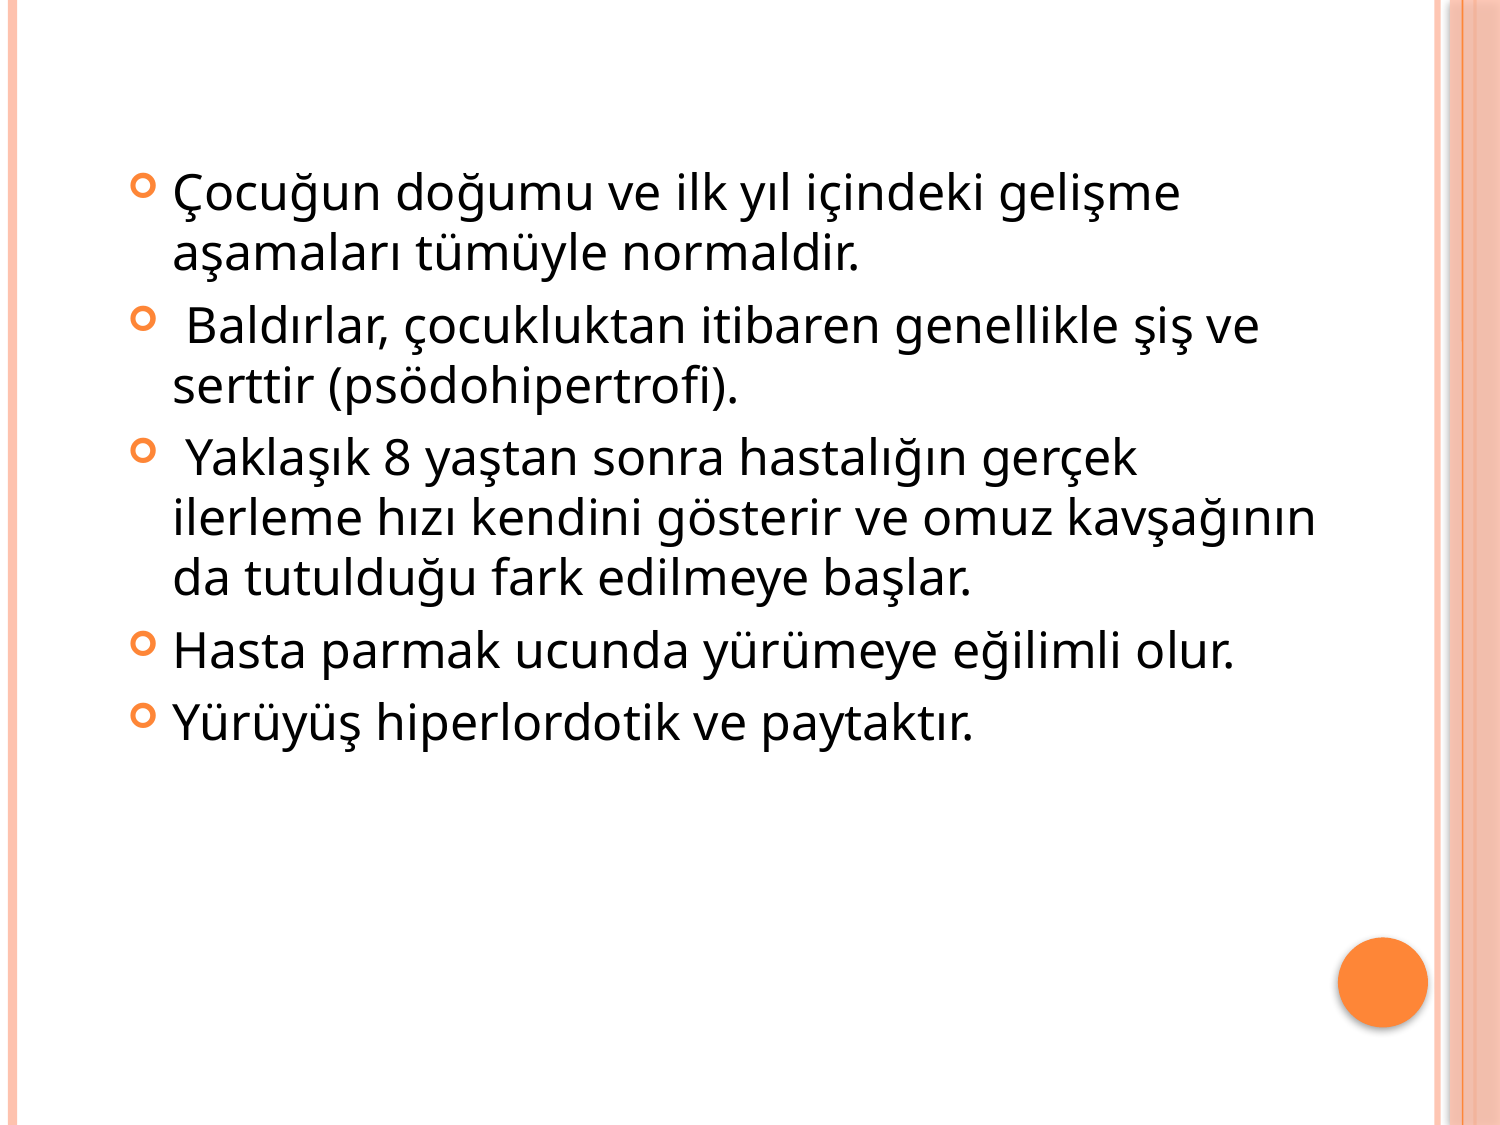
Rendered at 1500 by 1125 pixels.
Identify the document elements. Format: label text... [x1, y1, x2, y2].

list Çocuğun doğumu ve ilk yıl içindeki gelişme aşamaları tümüyle normaldir. Baldırlar, çocukluktan itibaren genellikle şiş ve serttir (psödohipertrofi). Yaklaşık 8 yaştan sonra hastalığın gerçek ilerleme hızı kendini gösterir ve omuz kavşağının da tutulduğu fark edilmeye başlar. Hasta parmak ucunda yürümeye eğilimli olur. Yürüyüş hiperlordotik ve paytaktır. [112, 153, 1338, 953]
